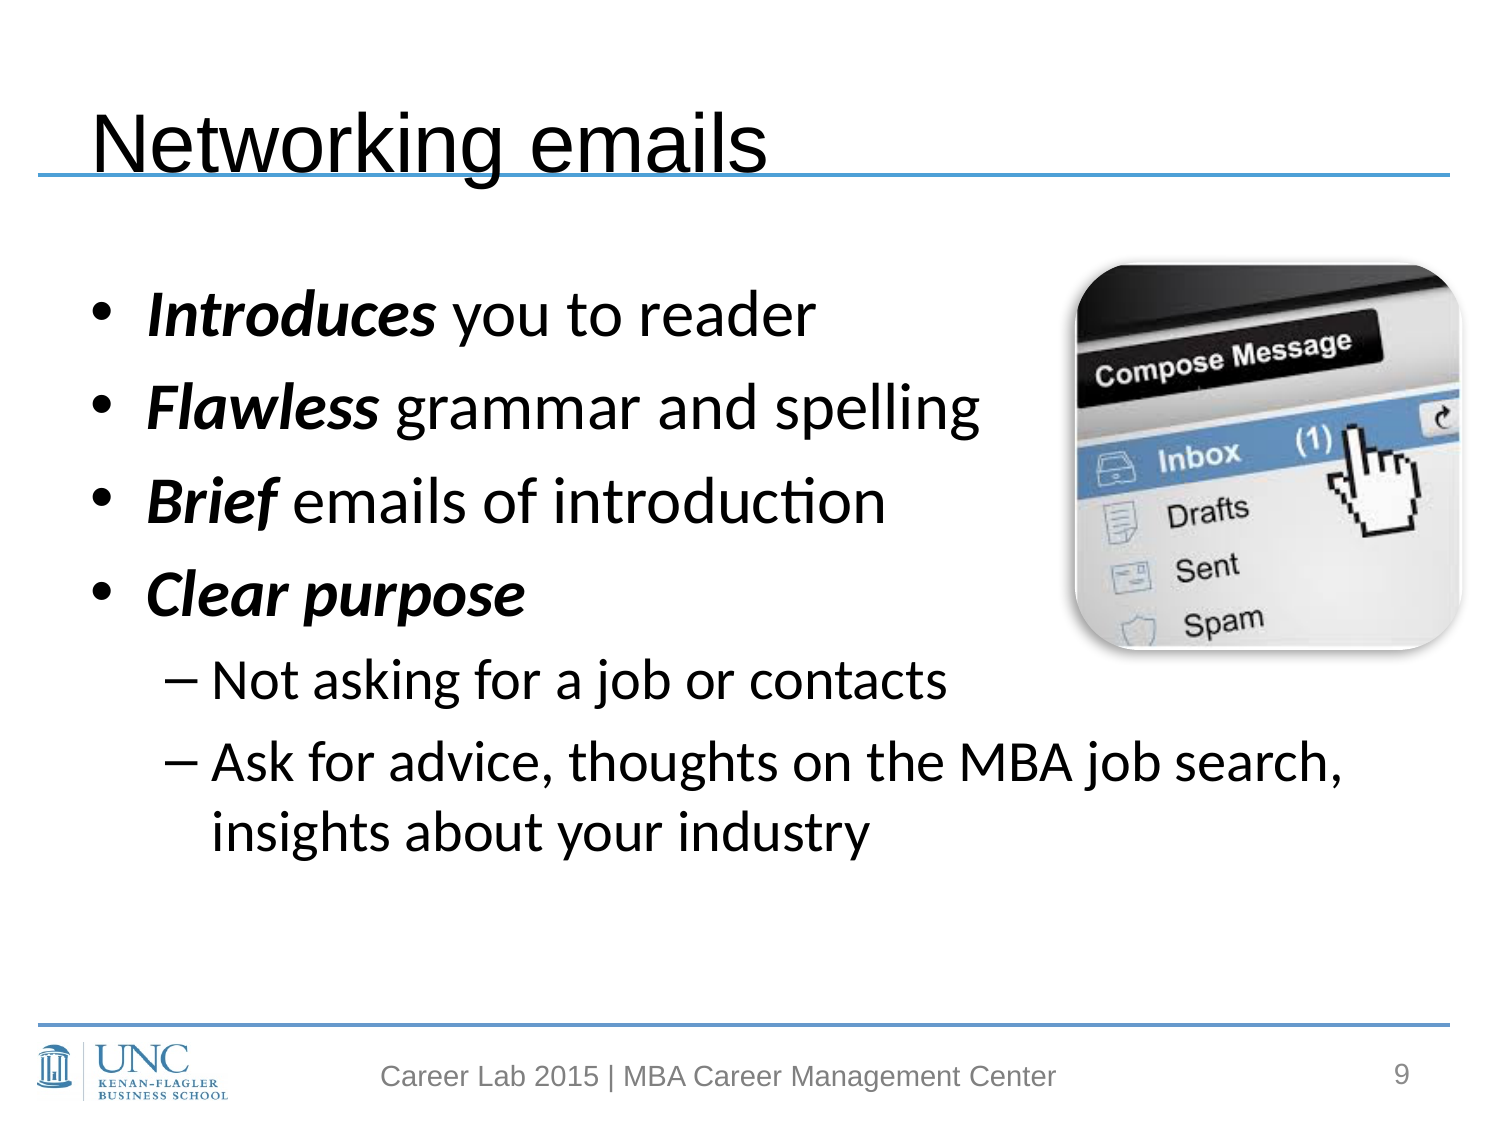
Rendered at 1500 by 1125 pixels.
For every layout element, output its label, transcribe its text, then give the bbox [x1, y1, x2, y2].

slide_number 9 [1074, 1042, 1425, 1103]
title Networking emails [75, 45, 1425, 233]
picture [1074, 262, 1463, 651]
list Introduces you to reader Flawless grammar and spelling Brief emails of introduction Clear purpose Not asking for a job or contacts Ask for advice, thoughts on the MBA job search, insights about your industry [75, 262, 1425, 1005]
picture [37, 1042, 228, 1101]
